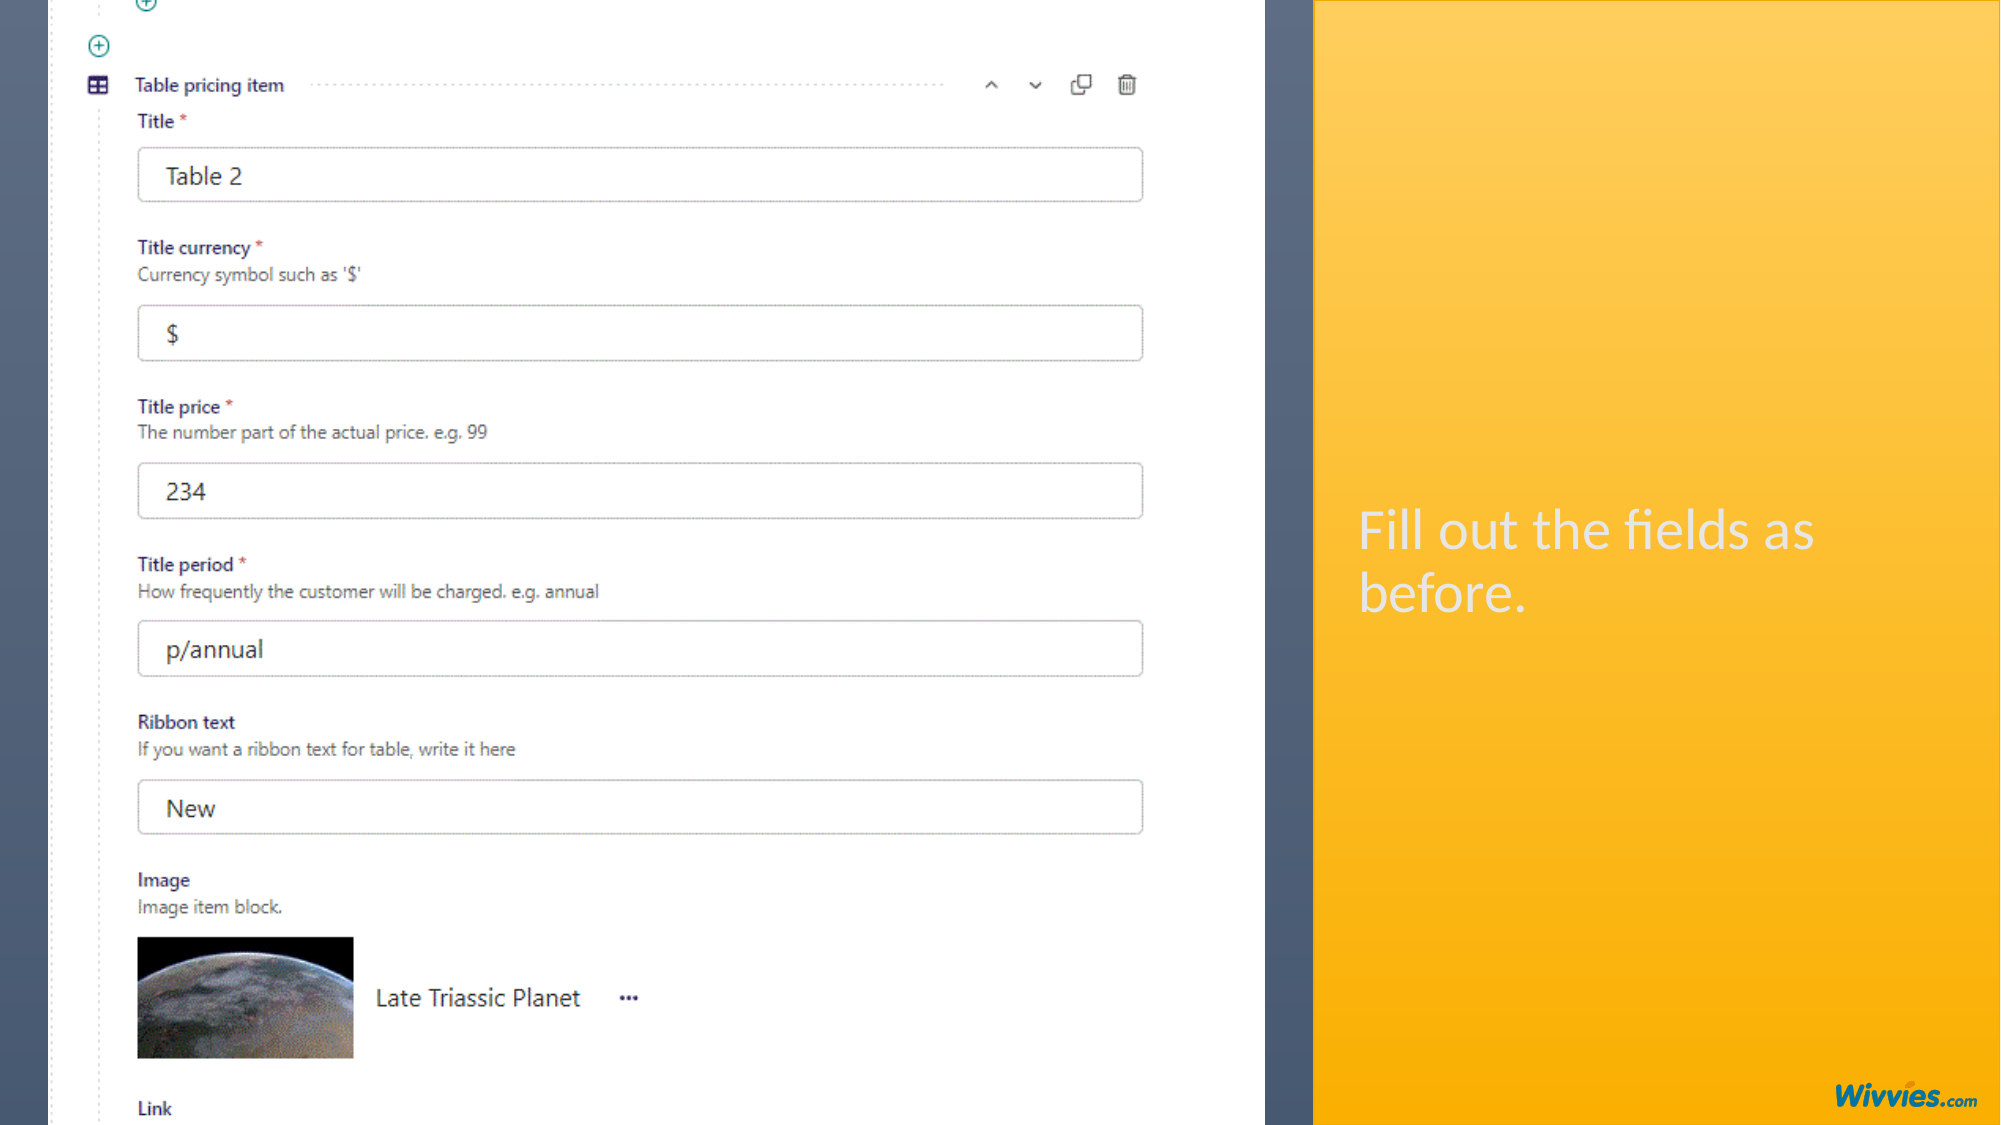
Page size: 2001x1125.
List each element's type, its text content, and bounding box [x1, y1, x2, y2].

picture [0, 0, 1314, 1125]
list Fill out the fields as before. [1314, 0, 2000, 1125]
